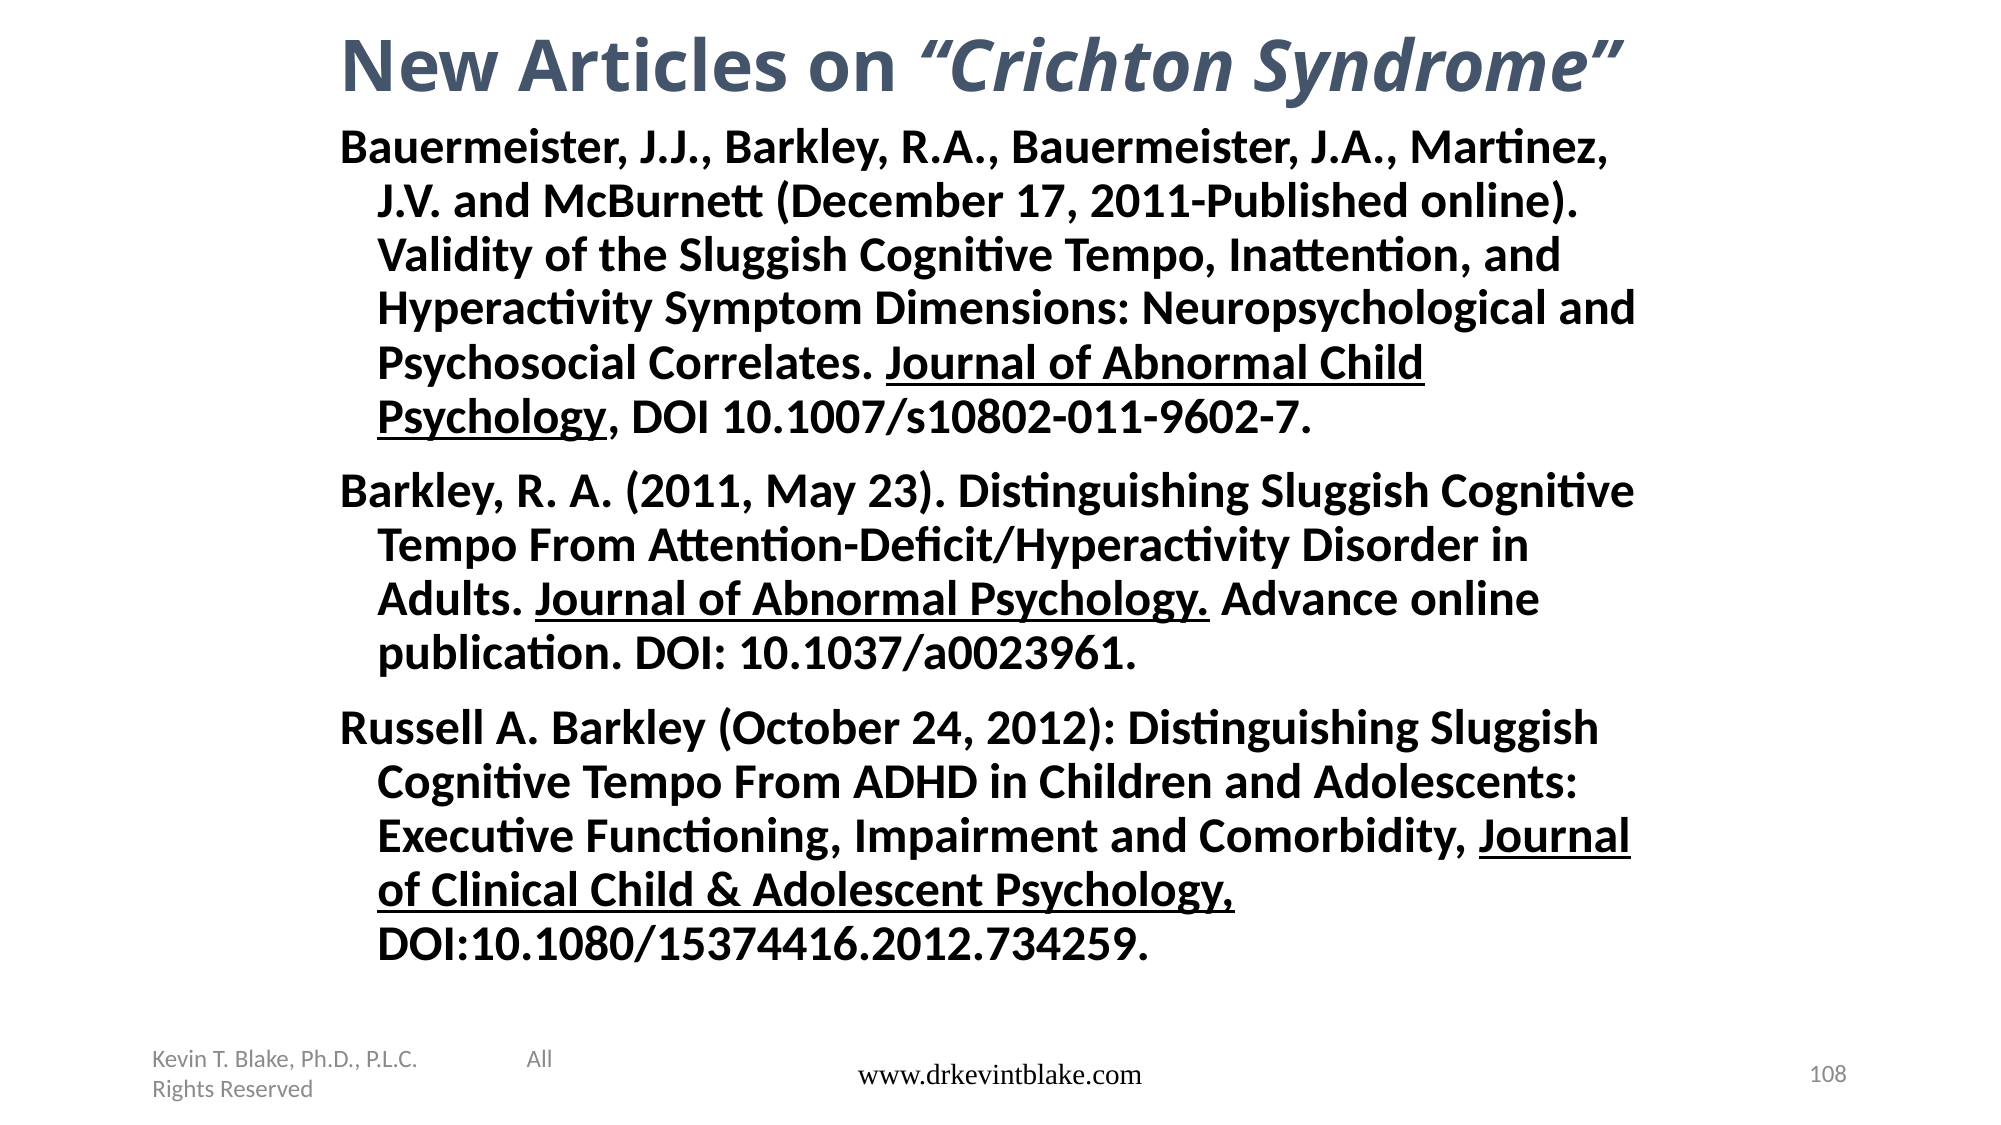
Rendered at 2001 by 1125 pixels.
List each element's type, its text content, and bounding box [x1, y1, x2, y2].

footer www.drkevintblake.com [662, 1042, 1338, 1103]
slide_number 108 [1412, 1042, 1863, 1103]
title New Articles on “Crichton Syndrome” [324, 0, 1675, 112]
list Bauermeister, J.J., Barkley, R.A., Bauermeister, J.A., Martinez, J.V. and McBurnett (December 17, 2011-Published online). Validity of the Sluggish Cognitive Tempo, Inattention, and Hyperactivity Symptom Dimensions: Neuropsychological and Psychosocial Correlates. Journal of Abnormal Child Psychology, DOI 10.1007/s10802-011-9602-7. Barkley, R. A. (2011, May 23). Distinguishing Sluggish Cognitive Tempo From Attention-Deficit/Hyperactivity Disorder in Adults. Journal of Abnormal Psychology. Advance online publication. DOI: 10.1037/a0023961. Russell A. Barkley (October 24, 2012): Distinguishing Sluggish Cognitive Tempo From ADHD in Children and Adolescents: Executive Functioning, Impairment and Comorbidity, Journal of Clinical Child & Adolescent Psychology, DOI:10.1080/15374416.2012.734259. [324, 112, 1675, 1000]
slide_number Kevin T. Blake, Ph.D., P.L.C. All Rights Reserved [137, 1042, 588, 1103]
